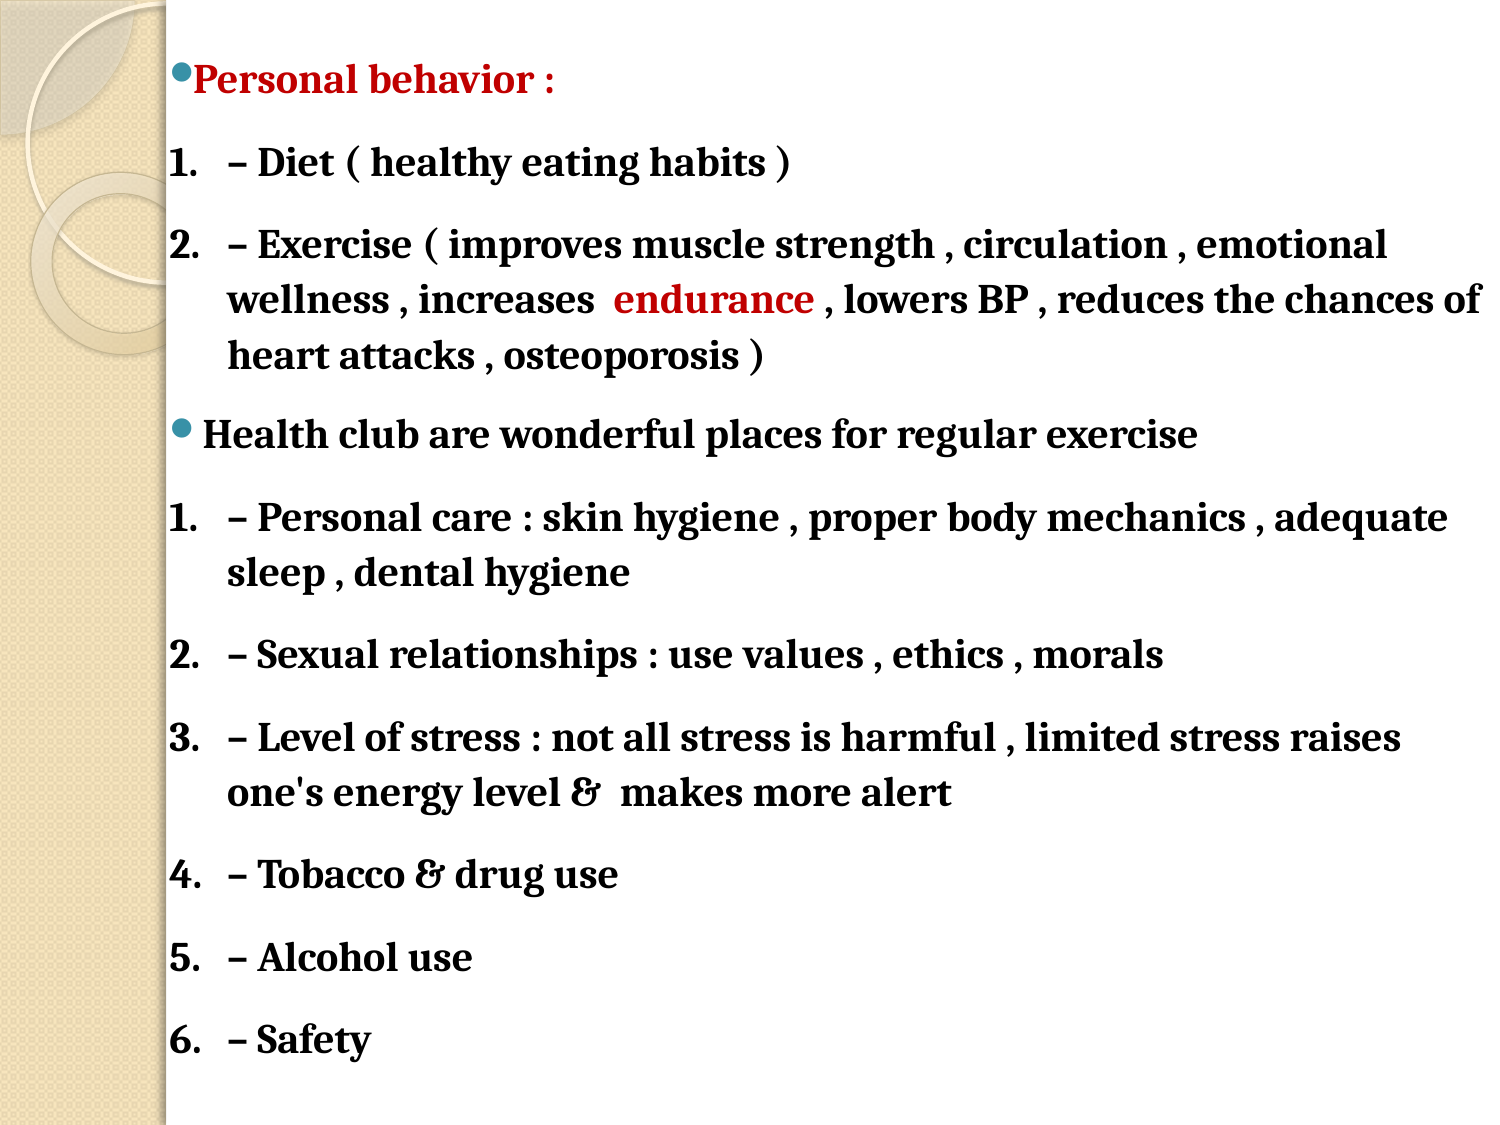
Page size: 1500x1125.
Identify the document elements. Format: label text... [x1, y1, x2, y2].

list Personal behavior : – Diet ( healthy eating habits ) – Exercise ( improves muscle strength , circulation , emotional wellness , increases endurance , lowers BP , reduces the chances of heart attacks , osteoporosis ) Health club are wonderful places for regular exercise – Personal care : skin hygiene , proper body mechanics , adequate sleep , dental hygiene – Sexual relationships : use values , ethics , morals – Level of stress : not all stress is harmful , limited stress raises one's energy level & makes more alert – Tobacco & drug use – Alcohol use – Safety [154, 40, 1500, 1078]
